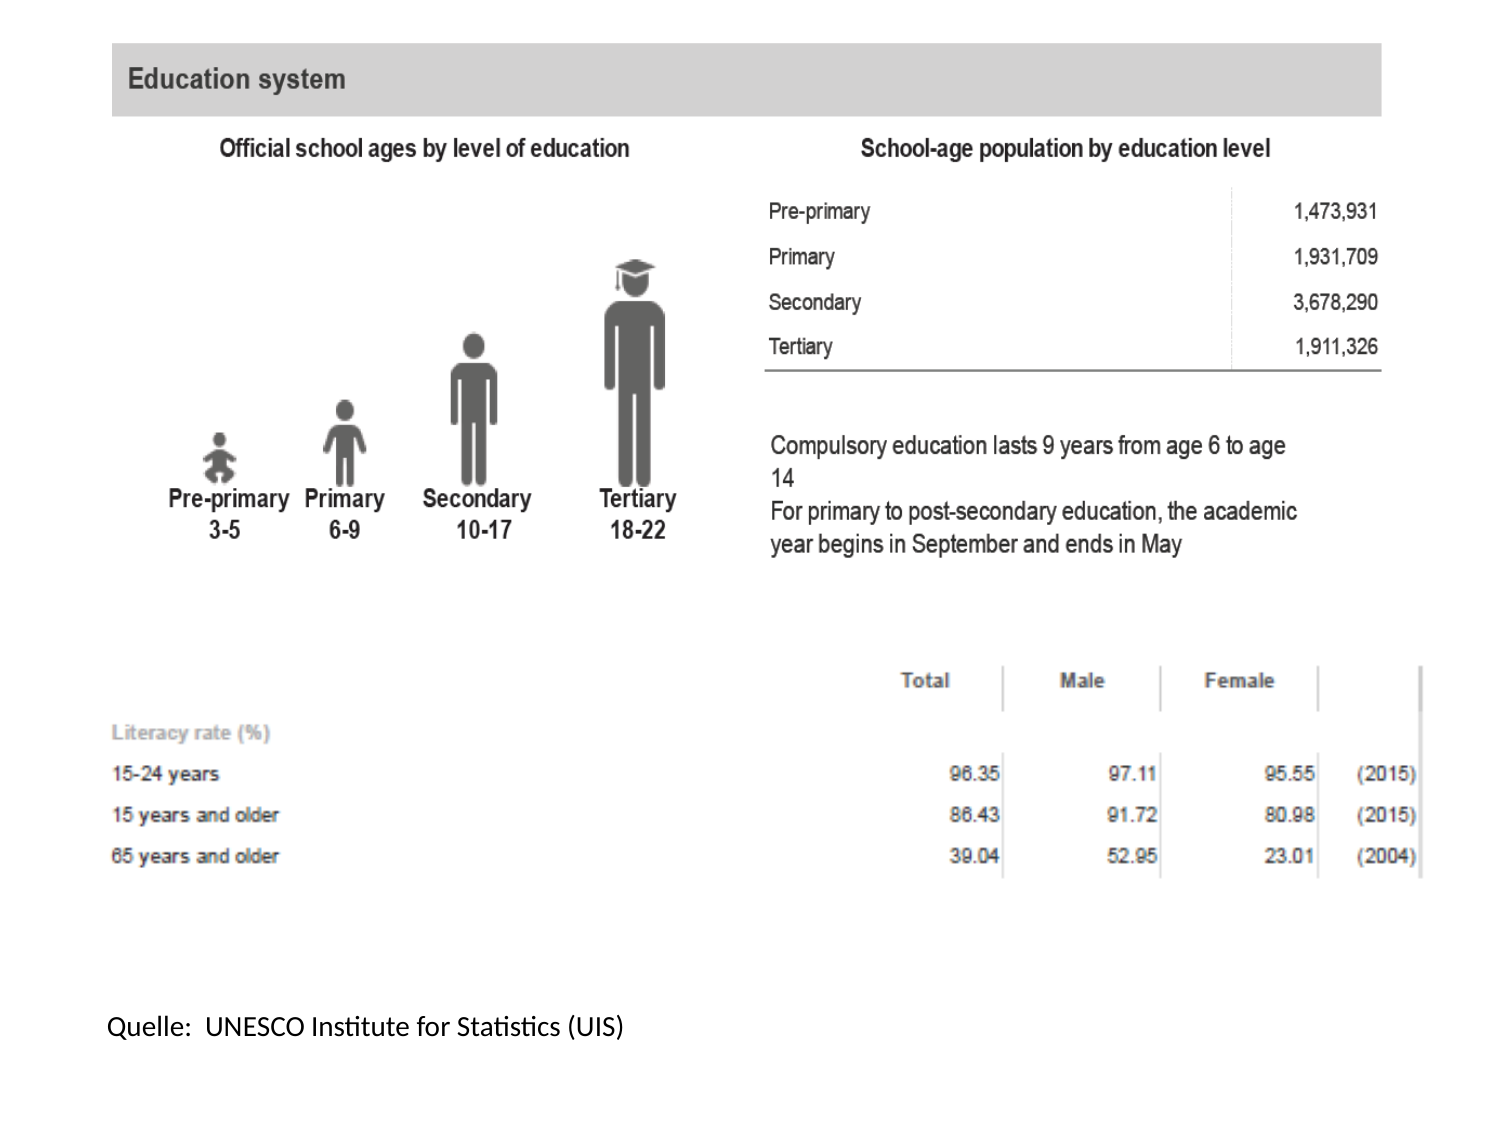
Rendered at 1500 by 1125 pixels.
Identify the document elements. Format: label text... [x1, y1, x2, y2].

text_box Quelle: UNESCO Institute for Statistics (UIS) [92, 999, 640, 1050]
picture [100, 621, 1448, 894]
picture [111, 42, 1400, 617]
